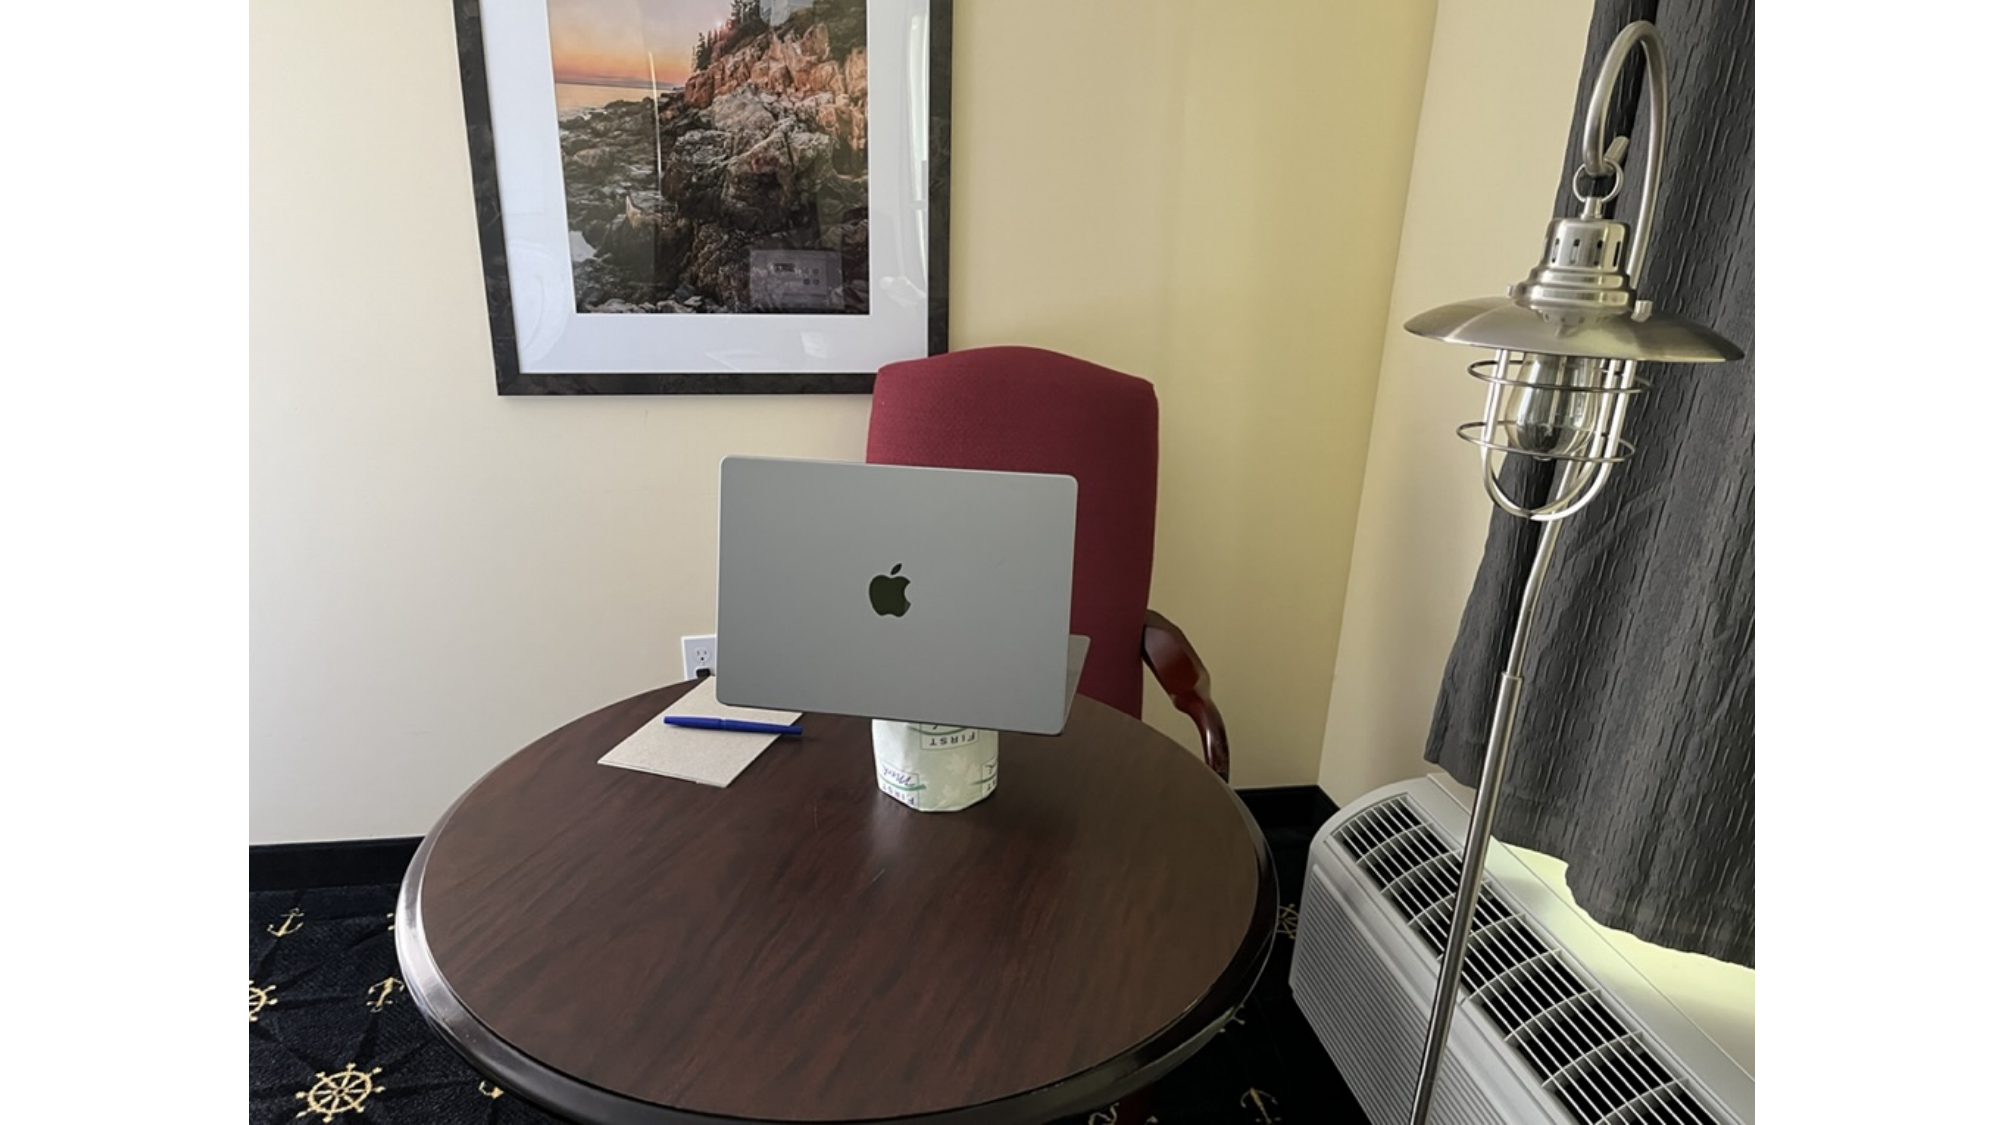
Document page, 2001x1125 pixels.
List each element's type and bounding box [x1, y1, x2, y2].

picture [249, 0, 1755, 1125]
